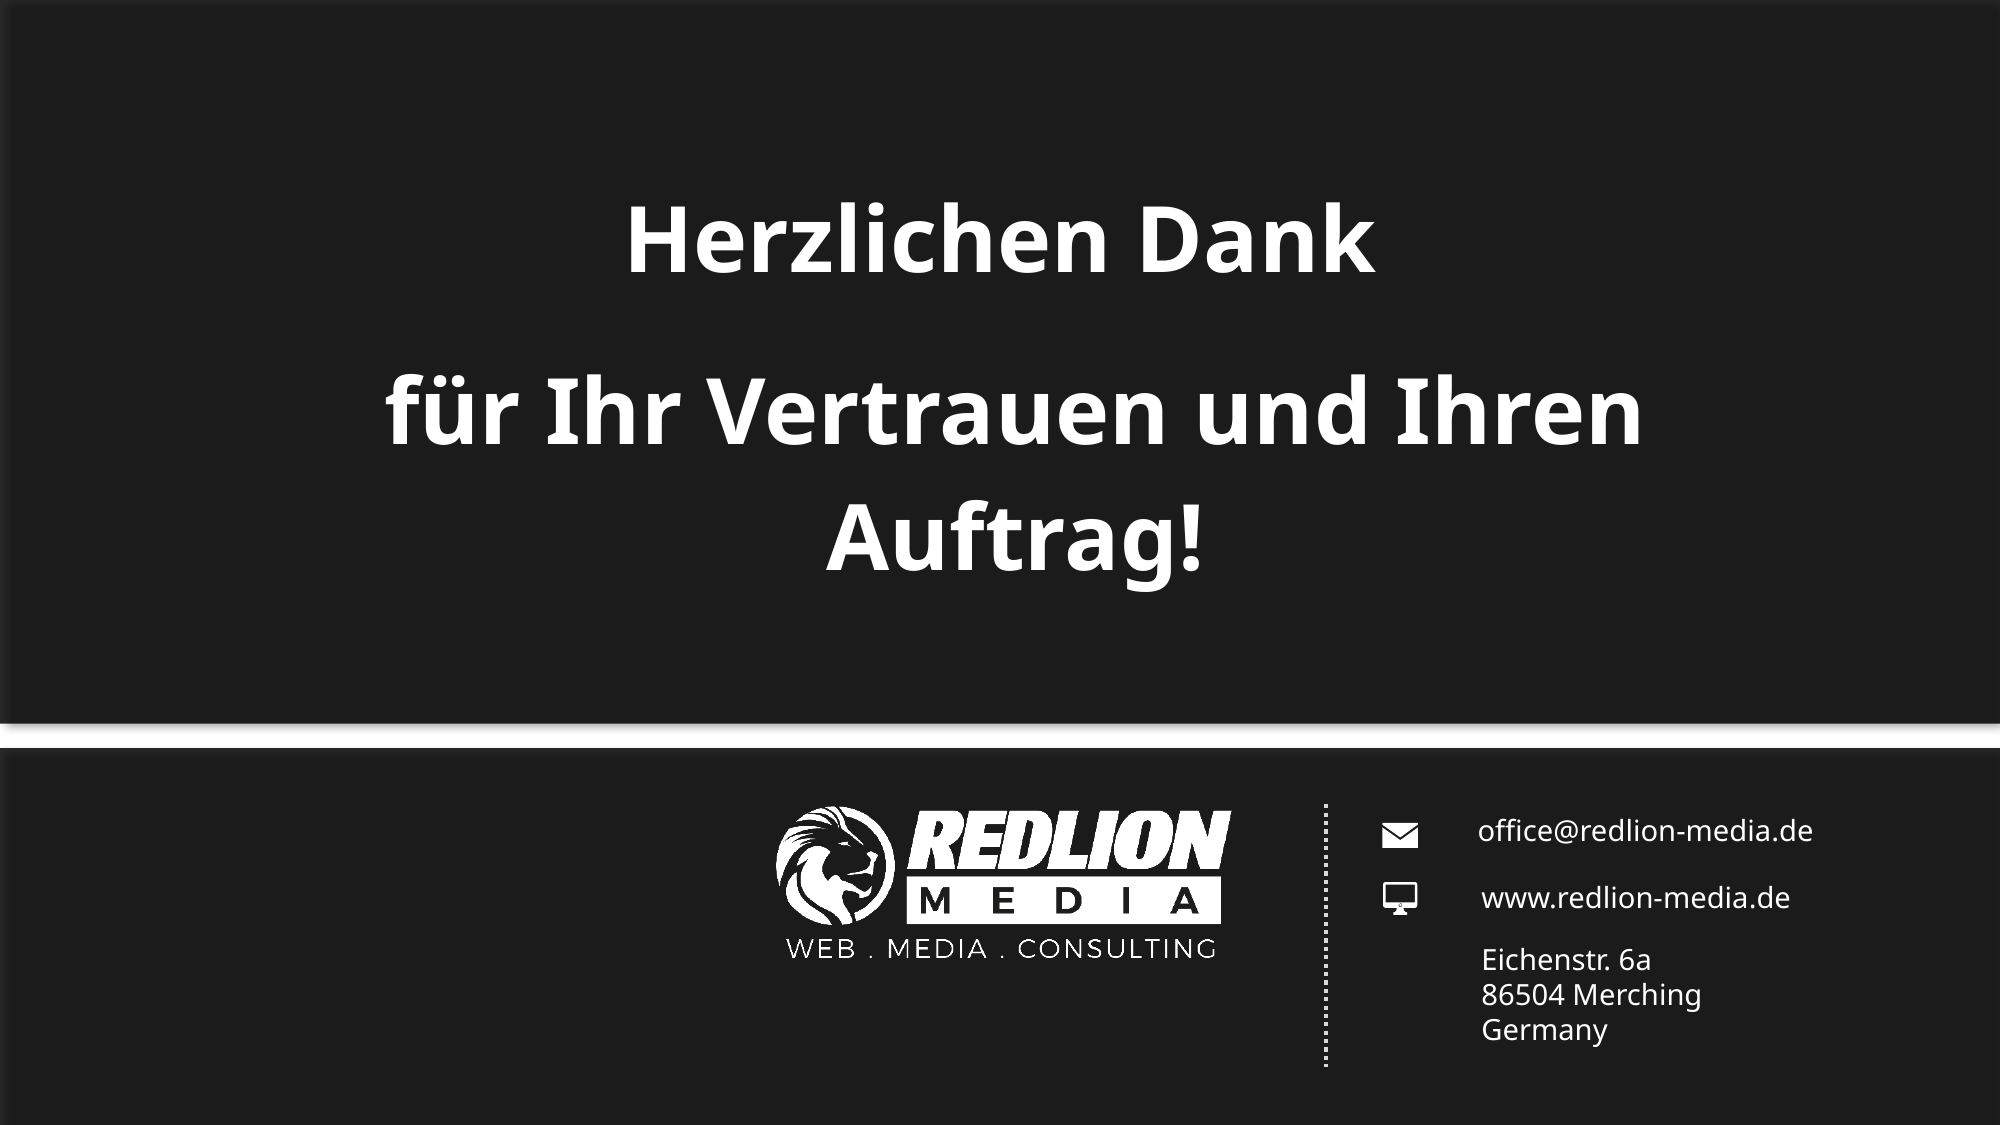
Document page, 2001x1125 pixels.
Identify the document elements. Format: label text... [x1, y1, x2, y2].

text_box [1382, 822, 1418, 848]
text_box Eichenstr. 6a 86504 Merching Germany [1471, 936, 1892, 1052]
text_box [0, 0, 2000, 725]
text_box www.redlion-media.de [1471, 874, 1892, 920]
text_box office@redlion-media.de [1467, 807, 1888, 853]
text_box [0, 747, 2000, 1125]
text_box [1382, 882, 1418, 915]
text_box für Ihr Vertrauen und Ihren Auftrag! [367, 328, 1664, 597]
text_box Herzlichen Dank [352, 157, 1648, 299]
picture [768, 795, 1239, 969]
